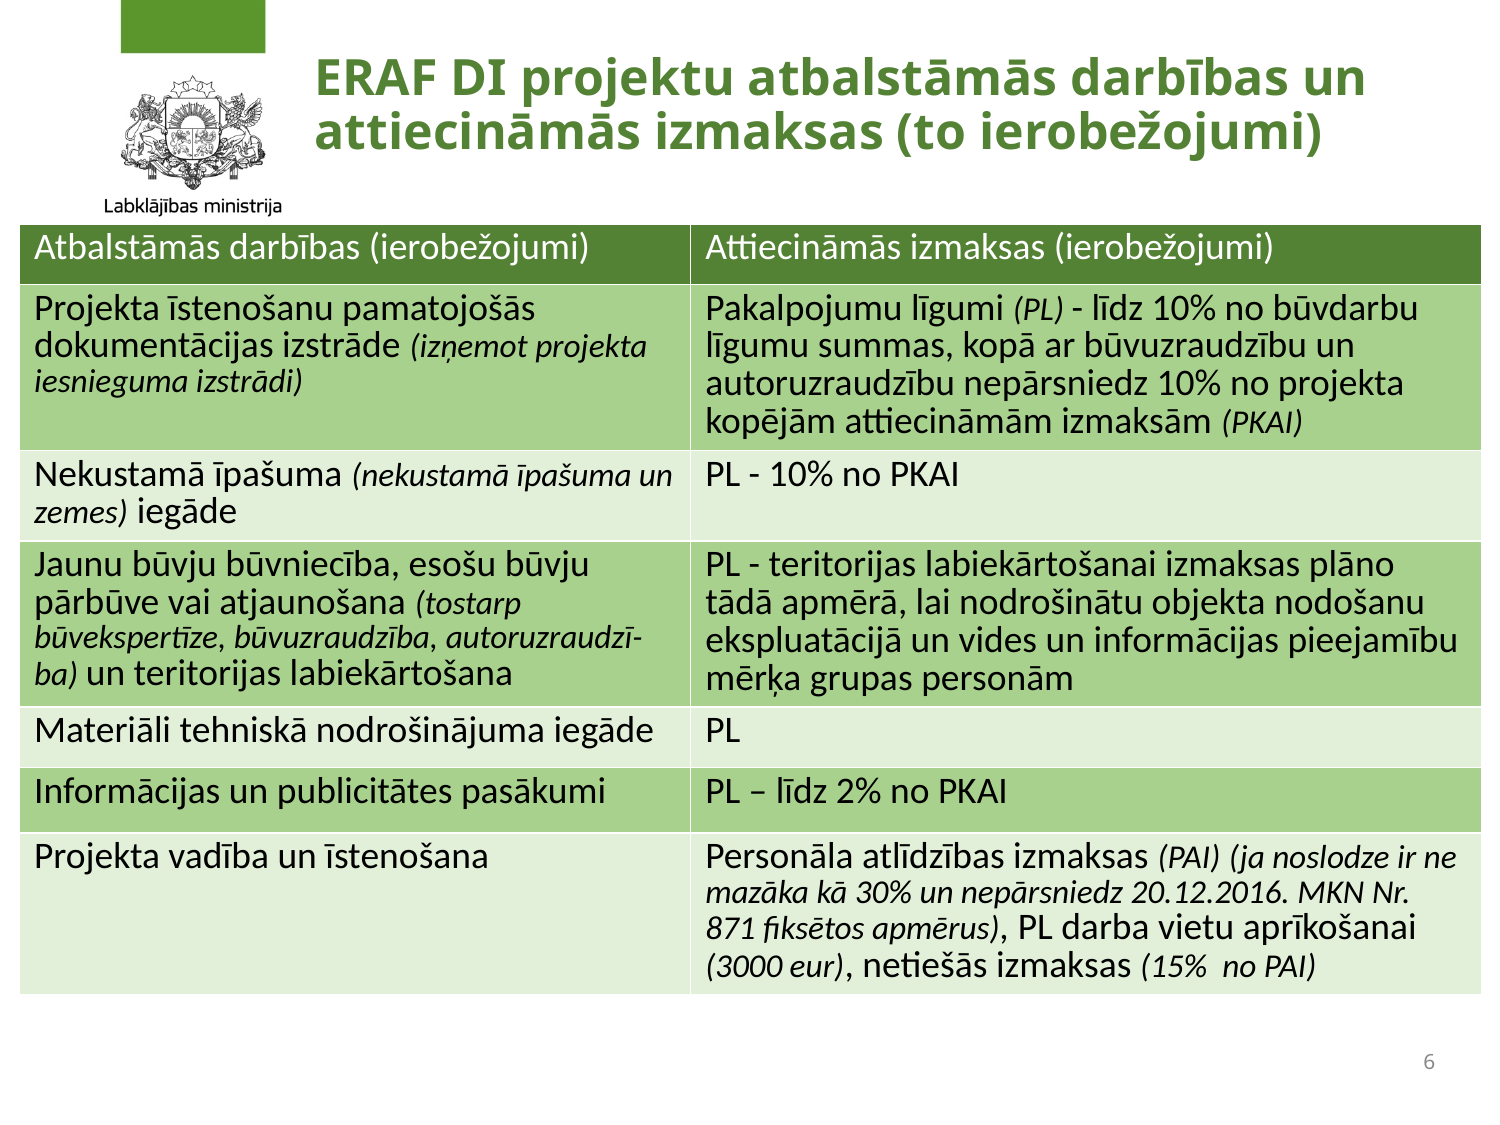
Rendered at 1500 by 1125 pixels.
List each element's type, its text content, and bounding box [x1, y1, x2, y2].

picture [48, 0, 338, 223]
table_cell Nekustamā īpašuma (nekustamā īpašuma un zemes) iegāde [20, 451, 690, 540]
table_cell PL – līdz 2% no PKAI [691, 768, 1481, 832]
table_cell Informācijas un publicitātes pasākumi [20, 768, 690, 832]
table_cell Personāla atlīdzības izmaksas (PAI) (ja noslodze ir ne mazāka kā 30% un nepārsniedz 20.12.2016. MKN Nr. 871 fiksētos apmērus), PL darba vietu aprīkošanai (3000 eur), netiešās izmaksas (15% no PAI) [691, 834, 1481, 994]
table_header Attiecināmās izmaksas (ierobežojumi) [691, 225, 1481, 284]
table_cell PL - teritorijas labiekārtošanai izmaksas plāno tādā apmērā, lai nodrošinātu objekta nodošanu ekspluatācijā un vides un informācijas pieejamību mērķa grupas personām [691, 542, 1481, 706]
table_cell PL [691, 708, 1481, 767]
table_header Atbalstāmās darbības (ierobežojumi) [20, 225, 690, 284]
table_cell PL - 10% no PKAI [691, 451, 1481, 540]
slide_number 6 [1400, 1037, 1450, 1088]
table_cell Jaunu būvju būvniecība, esošu būvju pārbūve vai atjaunošana (tostarp būvekspertīze, būvuzraudzība, autoruzraudzī-ba) un teritorijas labiekārtošana [20, 542, 690, 706]
table_cell Pakalpojumu līgumi (PL) - līdz 10% no būvdarbu līgumu summas, kopā ar būvuzraudzību un autoruzraudzību nepārsniedz 10% no projekta kopējām attiecināmām izmaksām (PKAI) [691, 285, 1481, 450]
table_cell Projekta vadība un īstenošana [20, 834, 690, 994]
title ERAF DI projektu atbalstāmās darbības un attiecināmās izmaksas (to ierobežojumi) [299, 44, 1472, 215]
table_cell Materiāli tehniskā nodrošinājuma iegāde [20, 708, 690, 767]
table_cell Projekta īstenošanu pamatojošās dokumentācijas izstrāde (izņemot projekta iesnieguma izstrādi) [20, 285, 690, 450]
